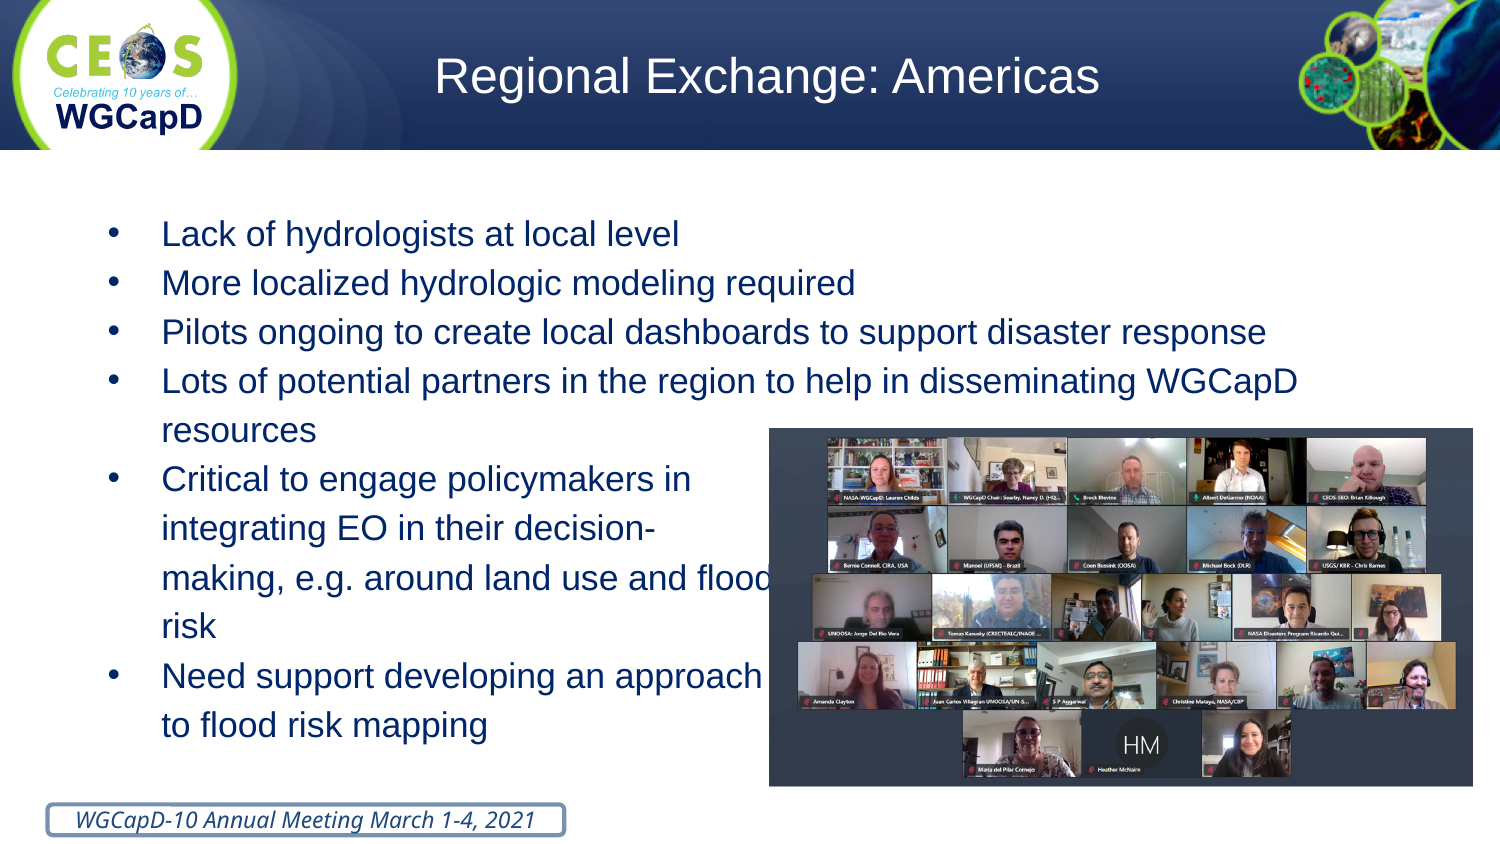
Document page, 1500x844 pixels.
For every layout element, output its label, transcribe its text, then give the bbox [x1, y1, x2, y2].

picture [768, 427, 1473, 825]
picture [0, 0, 1500, 150]
list Lack of hydrologists at local level More localized hydrologic modeling required Pilots ongoing to create local dashboards to support disaster response Lots of potential partners in the region to help in disseminating WGCapD resources Critical to engage policymakers in integrating EO in their decision-making, e.g. around land use and flood risk Need support developing an approach to flood risk mapping [75, 196, 1425, 754]
title Regional Exchange: Americas [264, 20, 1271, 127]
